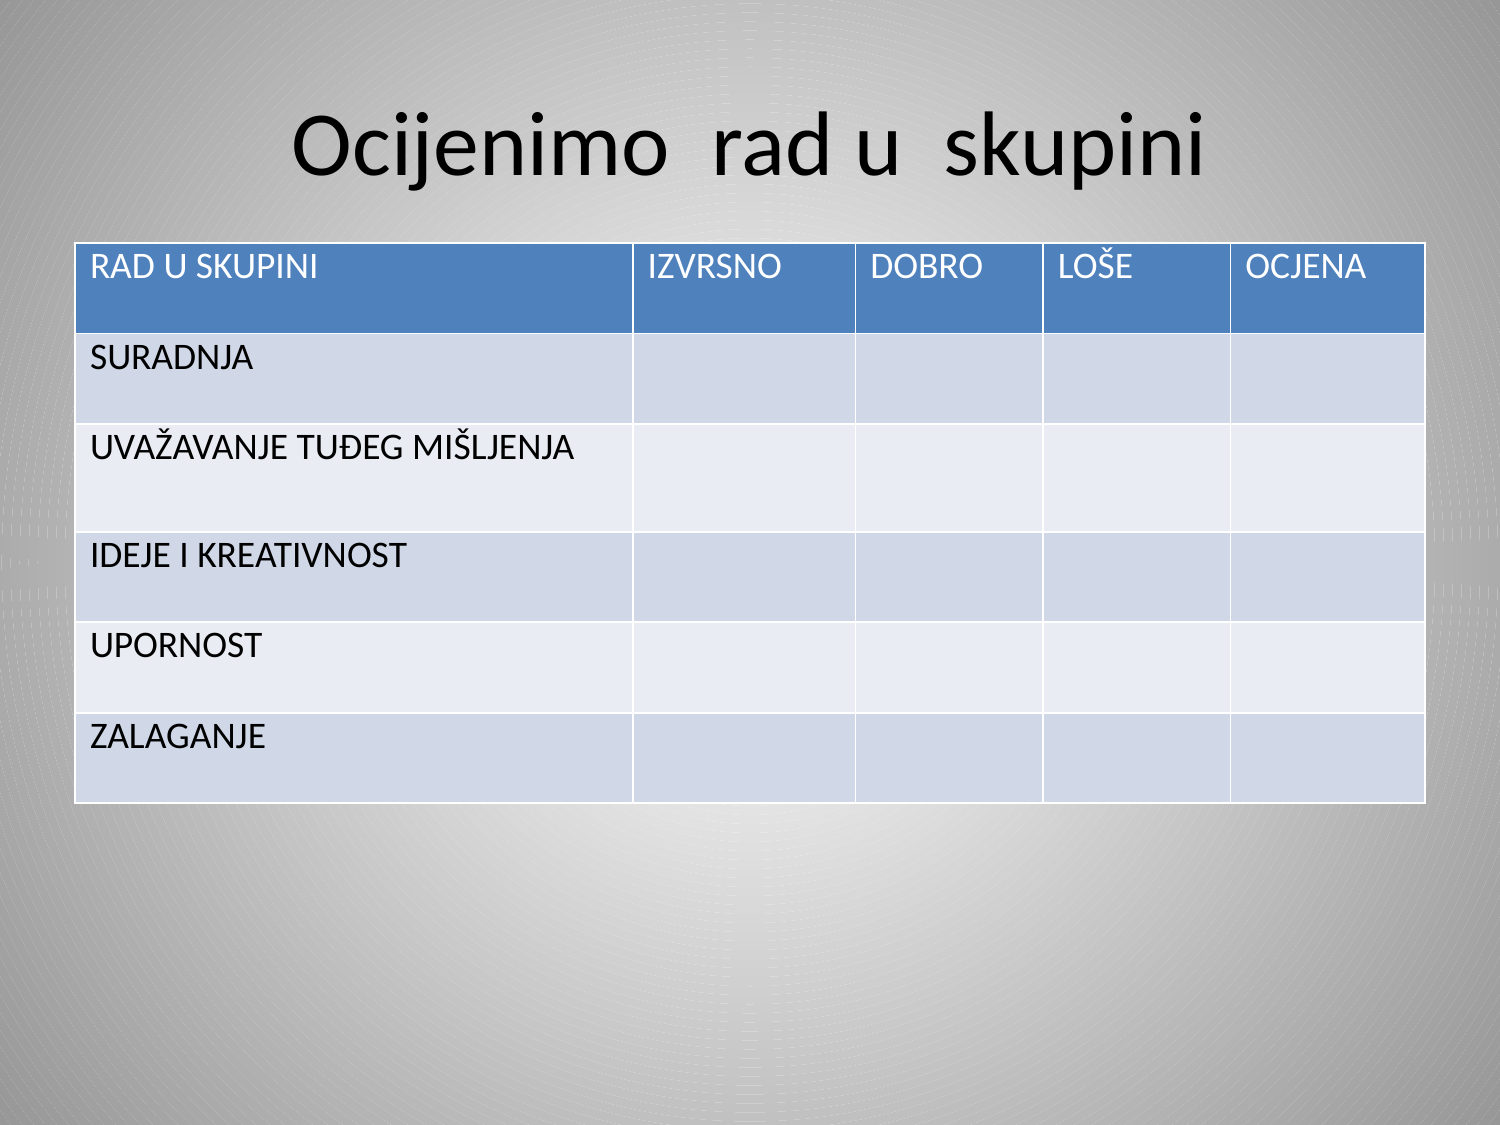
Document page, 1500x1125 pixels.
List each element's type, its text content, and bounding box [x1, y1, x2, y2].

table_cell [1044, 623, 1230, 712]
table_cell [856, 334, 1042, 423]
table_cell [634, 334, 855, 423]
table_header OCJENA [1231, 244, 1424, 333]
table_header DOBRO [856, 244, 1042, 333]
table_cell [856, 714, 1042, 802]
table_cell IDEJE I KREATIVNOST [76, 533, 632, 621]
table_cell [634, 533, 855, 621]
table_cell SURADNJA [76, 334, 632, 423]
table_cell [1231, 714, 1424, 802]
table_cell ZALAGANJE [76, 714, 632, 802]
table_cell [1044, 425, 1230, 531]
table_header LOŠE [1044, 244, 1230, 333]
table_cell [634, 714, 855, 802]
table_cell [1231, 334, 1424, 423]
table_cell [856, 425, 1042, 531]
table_cell [1231, 533, 1424, 621]
table_cell [1044, 334, 1230, 423]
table_cell [856, 533, 1042, 621]
table_cell [1231, 623, 1424, 712]
title Ocijenimo rad u skupini [75, 45, 1425, 233]
table_cell [634, 623, 855, 712]
table_cell UVAŽAVANJE TUĐEG MIŠLJENJA [76, 425, 632, 531]
table_cell UPORNOST [76, 623, 632, 712]
table_cell [1044, 714, 1230, 802]
table_header RAD U SKUPINI [76, 244, 632, 333]
table_cell [856, 623, 1042, 712]
table_cell [1044, 533, 1230, 621]
table_cell [1231, 425, 1424, 531]
table_cell [634, 425, 855, 531]
table_header IZVRSNO [634, 244, 855, 333]
